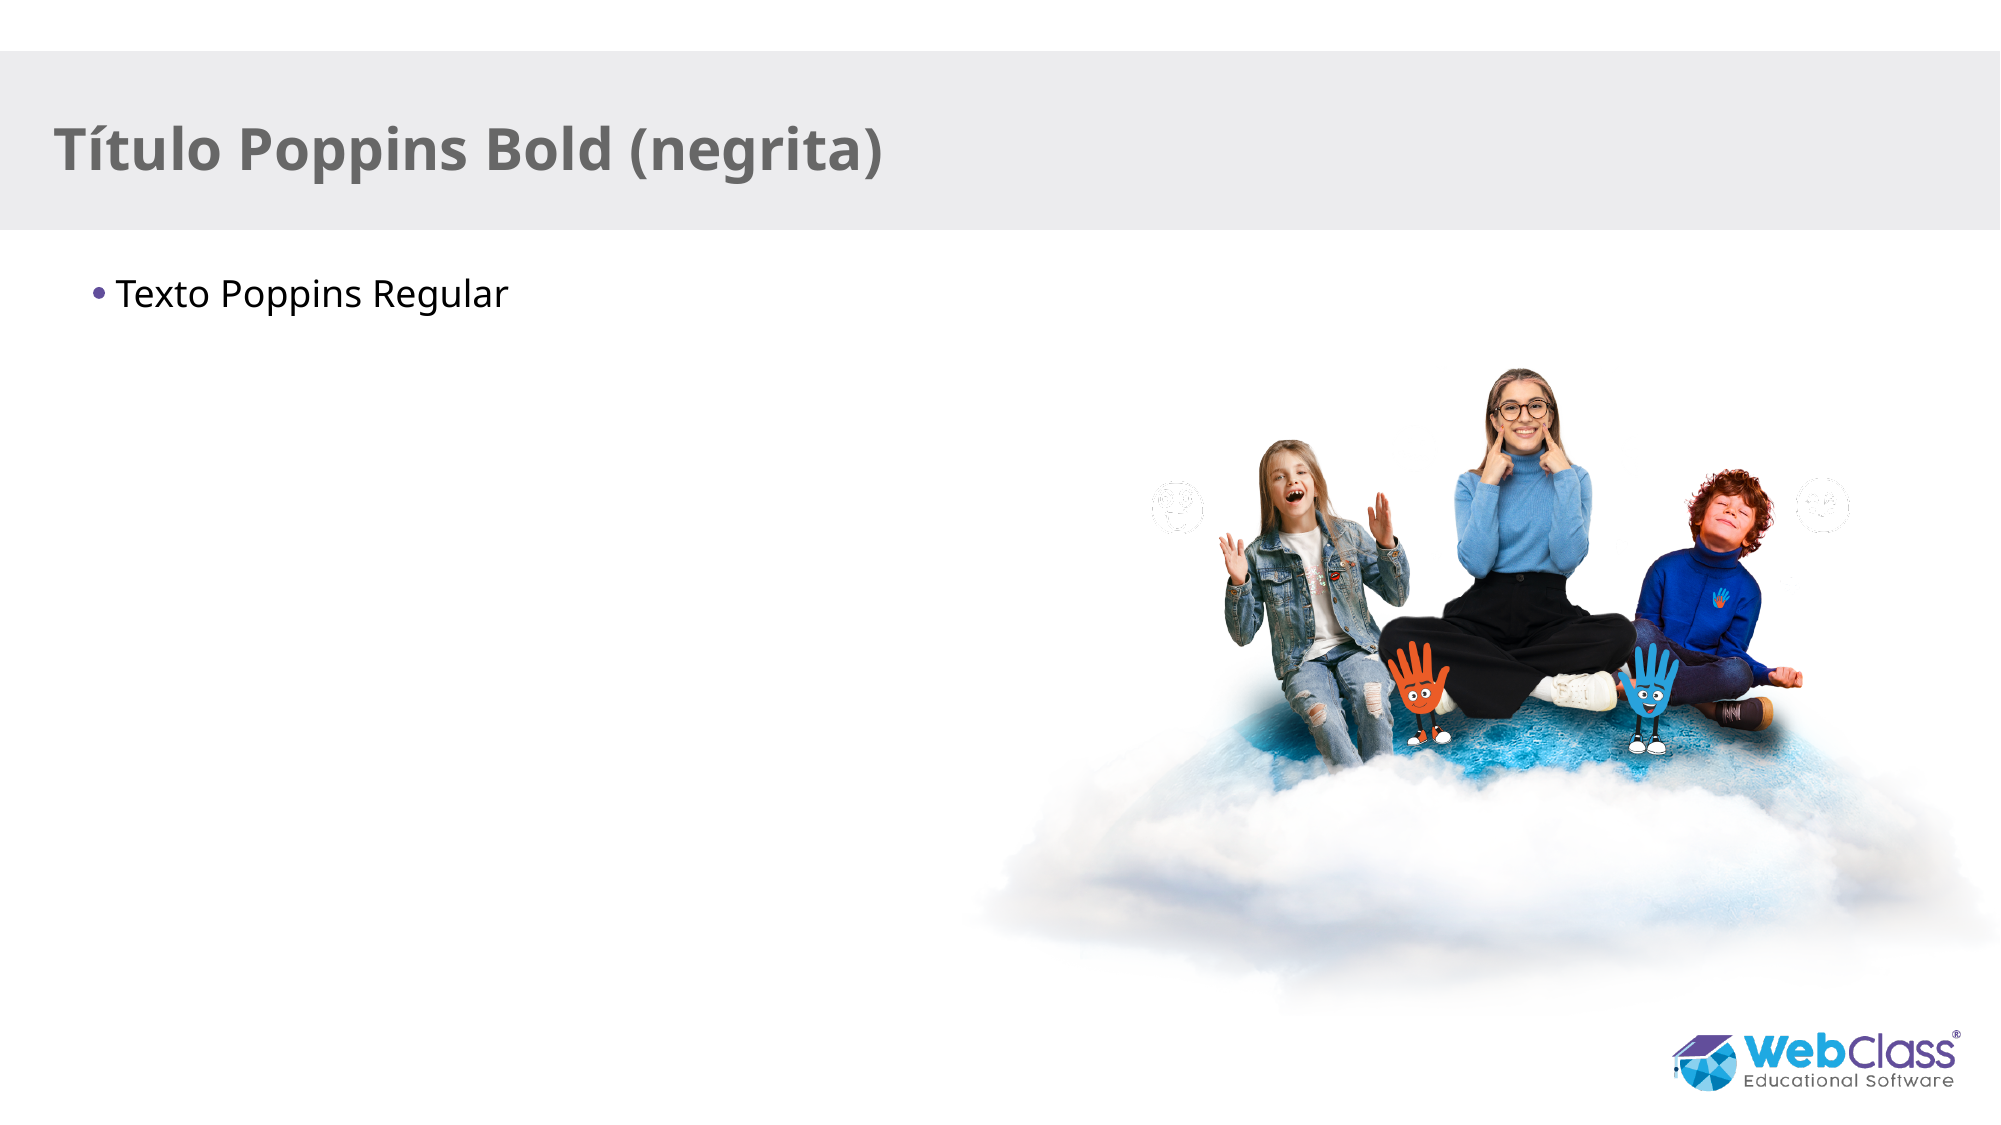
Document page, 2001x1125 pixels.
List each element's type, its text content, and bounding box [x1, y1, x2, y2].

picture [962, 189, 2000, 1106]
text_box [91, 285, 107, 300]
title Título Poppins Bold (negrita) [39, 93, 1961, 190]
subtitle Texto Poppins Regular [100, 267, 963, 1082]
